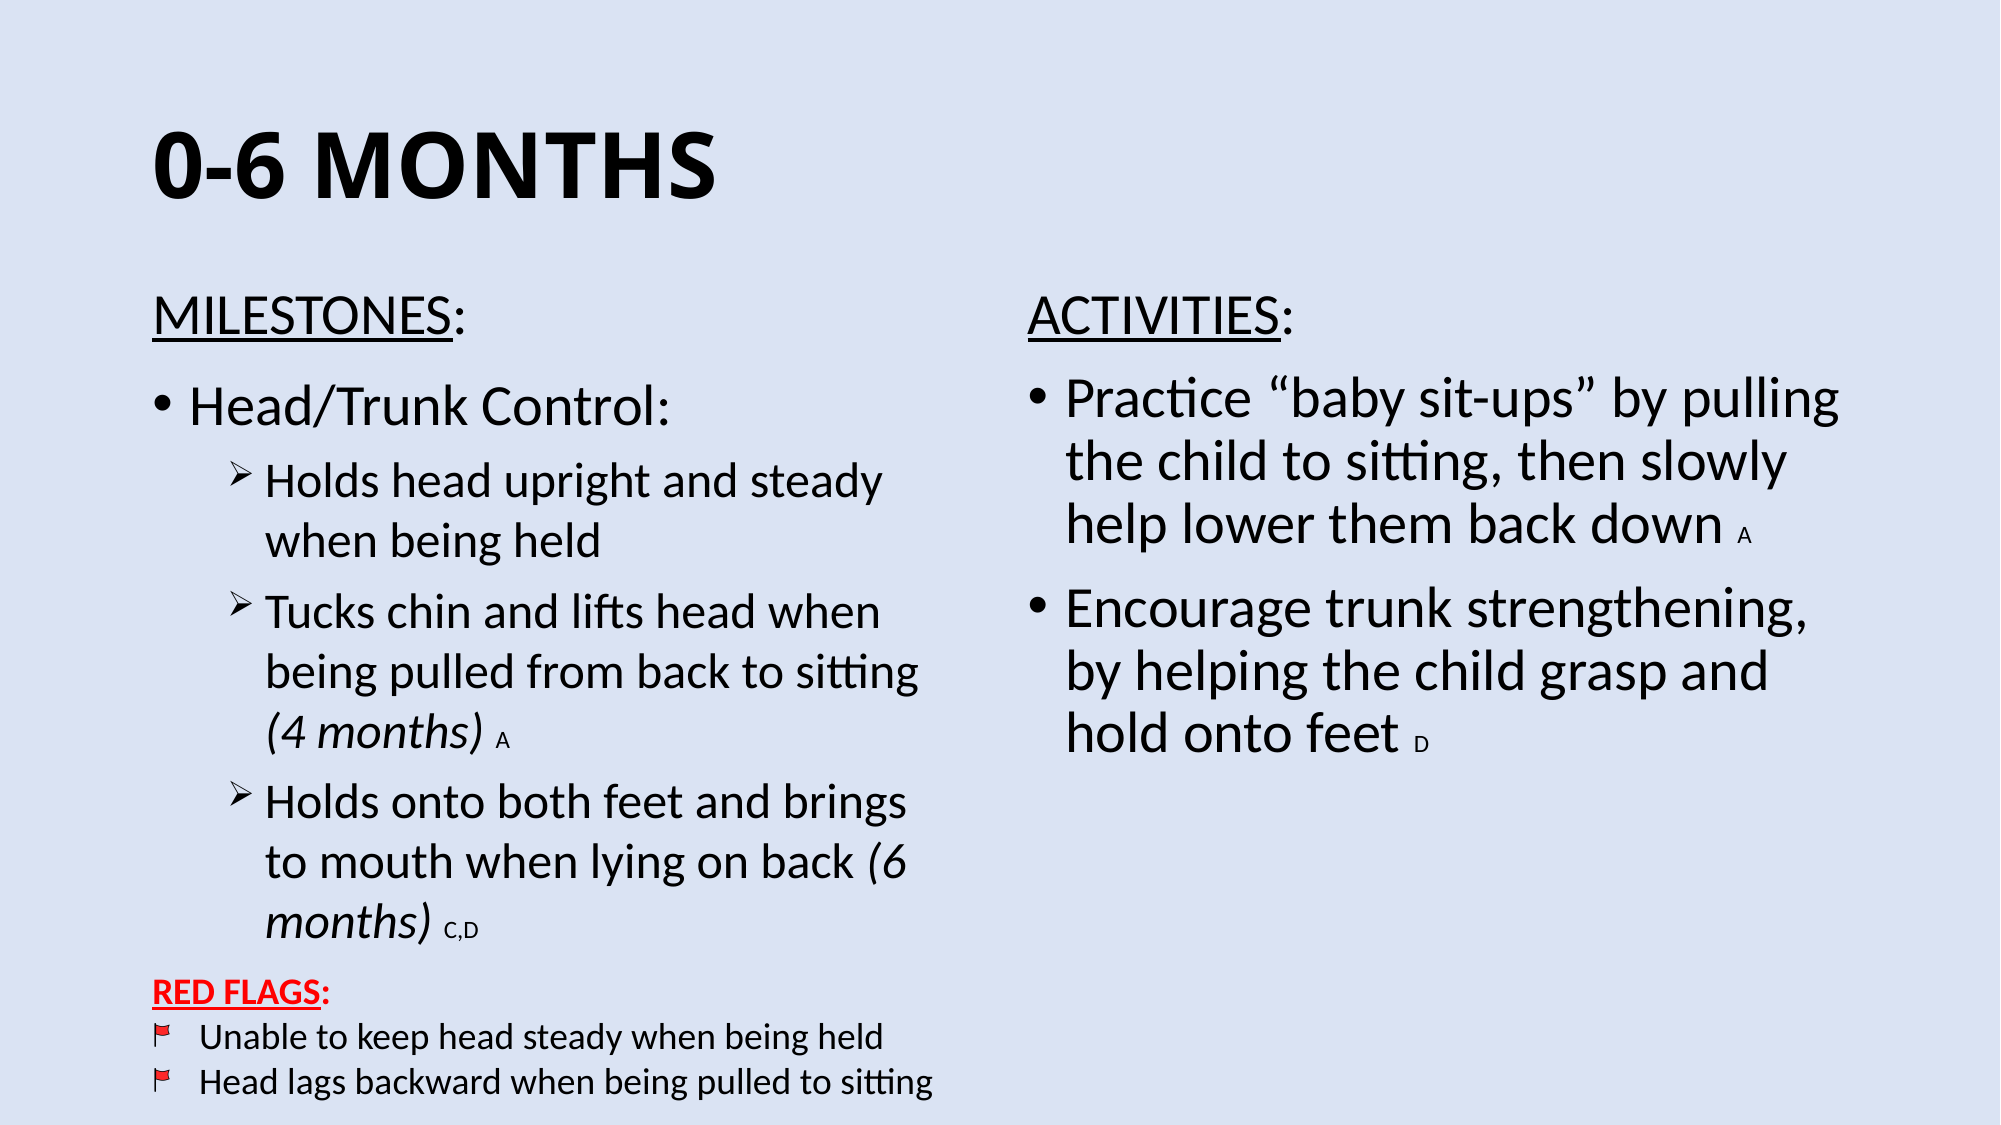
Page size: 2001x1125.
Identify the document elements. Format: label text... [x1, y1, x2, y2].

list MILESTONES: Head/Trunk Control: Holds head upright and steady when being held Tucks chin and lifts head when being pulled from back to sitting (4 months) A Holds onto both feet and brings to mouth when lying on back (6 months) C,D [137, 276, 961, 959]
picture [152, 1021, 179, 1048]
title 0-6 MONTHS [137, 59, 1863, 278]
picture [152, 1066, 179, 1093]
text_box RED FLAGS: Unable to keep head steady when being held Head lags backward when being pulled to sitting [137, 959, 1837, 1110]
list ACTIVITIES: Practice “baby sit-ups” by pulling the child to sitting, then slowly help lower them back down A Encourage trunk strengthening, by helping the child grasp and hold onto feet D [1012, 276, 1863, 991]
